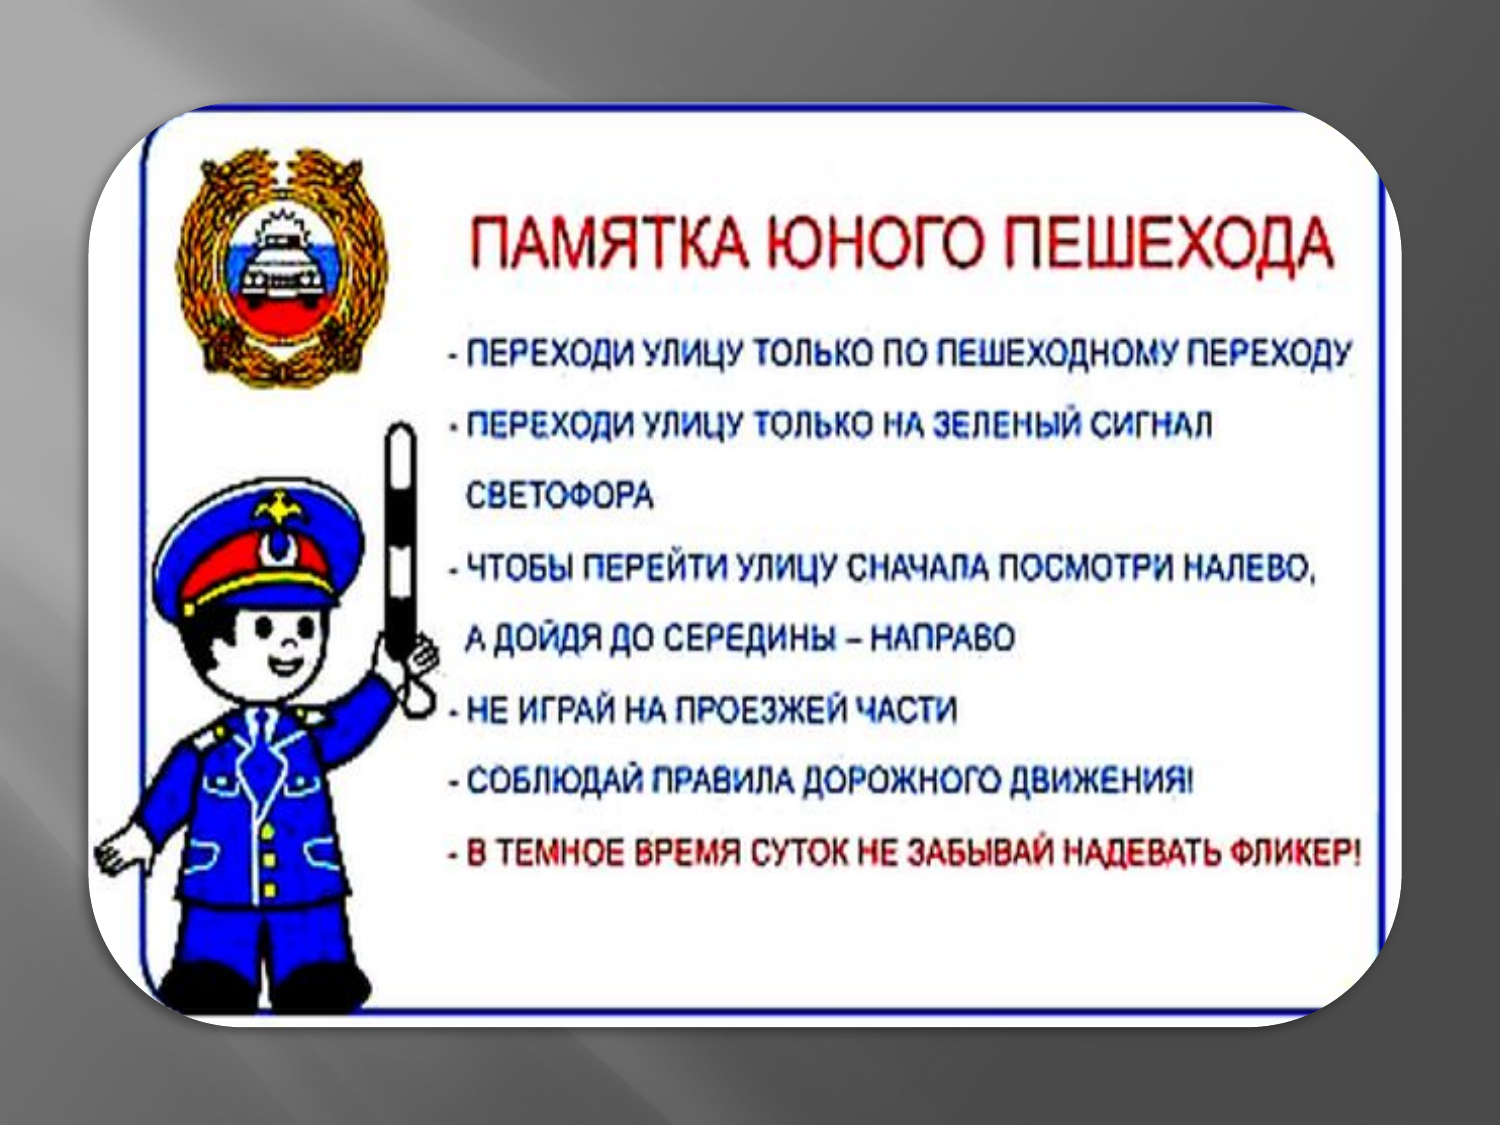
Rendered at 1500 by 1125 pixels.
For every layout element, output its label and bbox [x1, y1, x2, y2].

list [88, 101, 1402, 1028]
